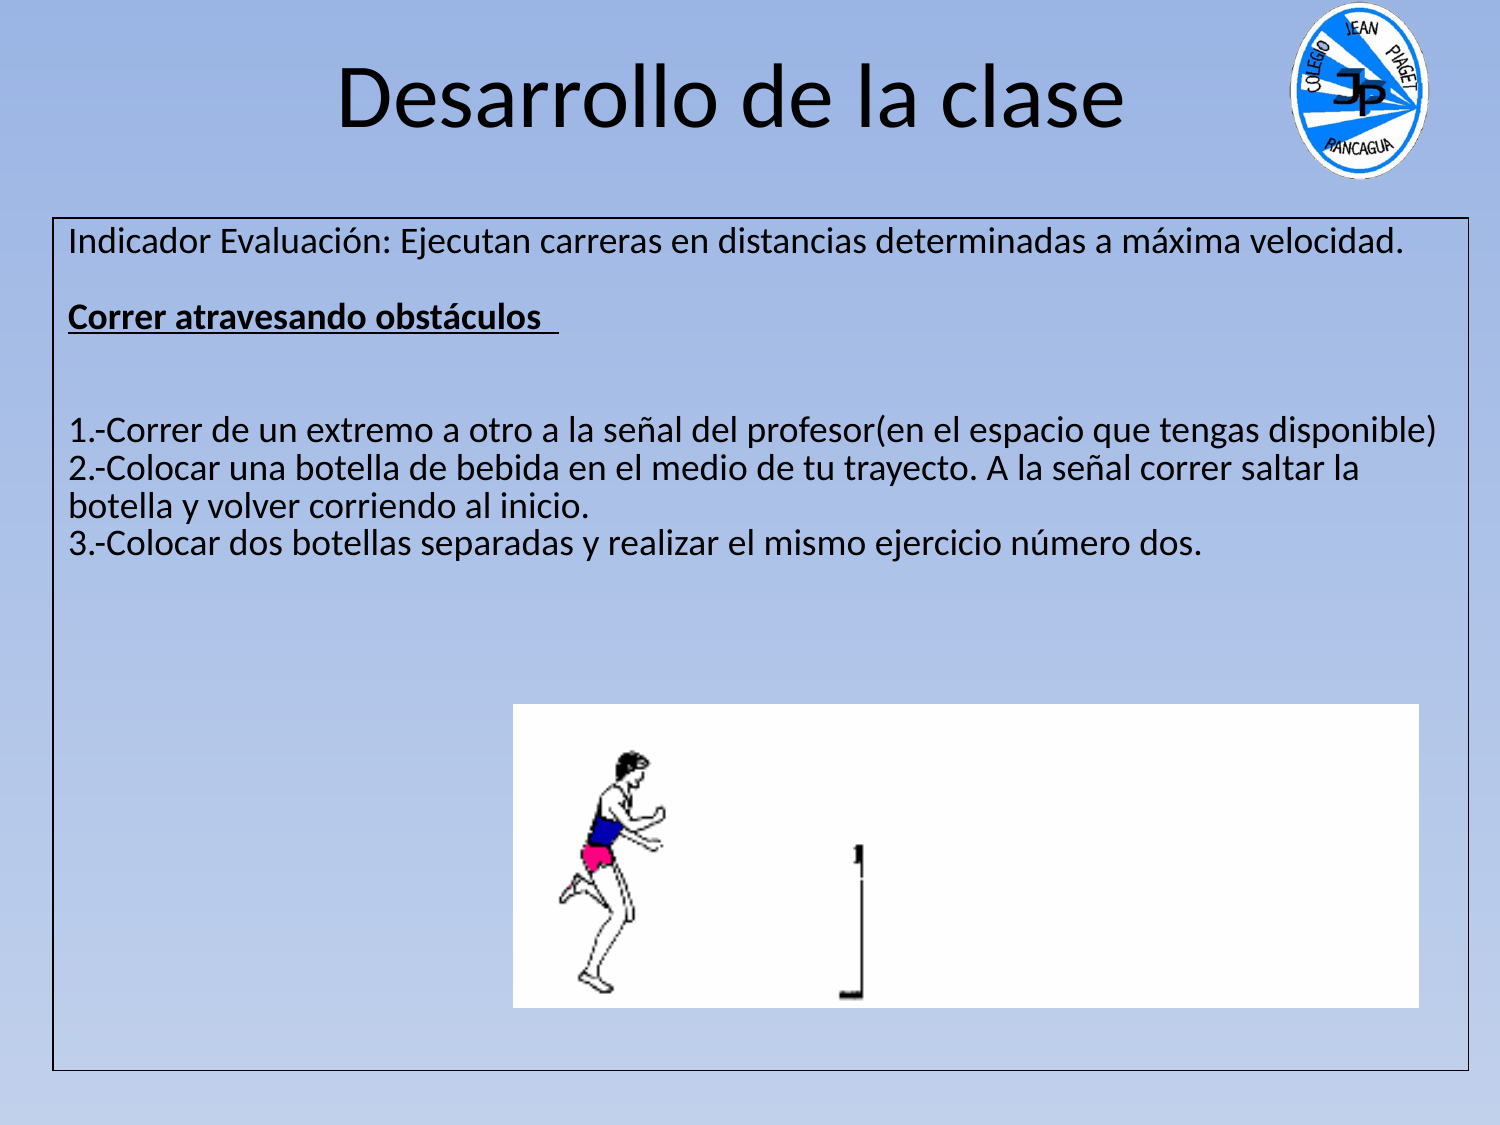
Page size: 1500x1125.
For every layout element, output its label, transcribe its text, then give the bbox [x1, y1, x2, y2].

table_header Indicador Evaluación: Ejecutan carreras en distancias determinadas a máxima velocidad. Correr atravesando obstáculos 1.-Correr de un extremo a otro a la señal del profesor(en el espacio que tengas disponible) 2.-Colocar una botella de bebida en el medio de tu trayecto. A la señal correr saltar la botella y volver corriendo al inicio. 3.-Colocar dos botellas separadas y realizar el mismo ejercicio número dos. [54, 219, 1468, 1070]
title Desarrollo de la clase [53, 0, 1412, 201]
picture [513, 703, 1420, 1008]
picture [1257, 0, 1469, 183]
